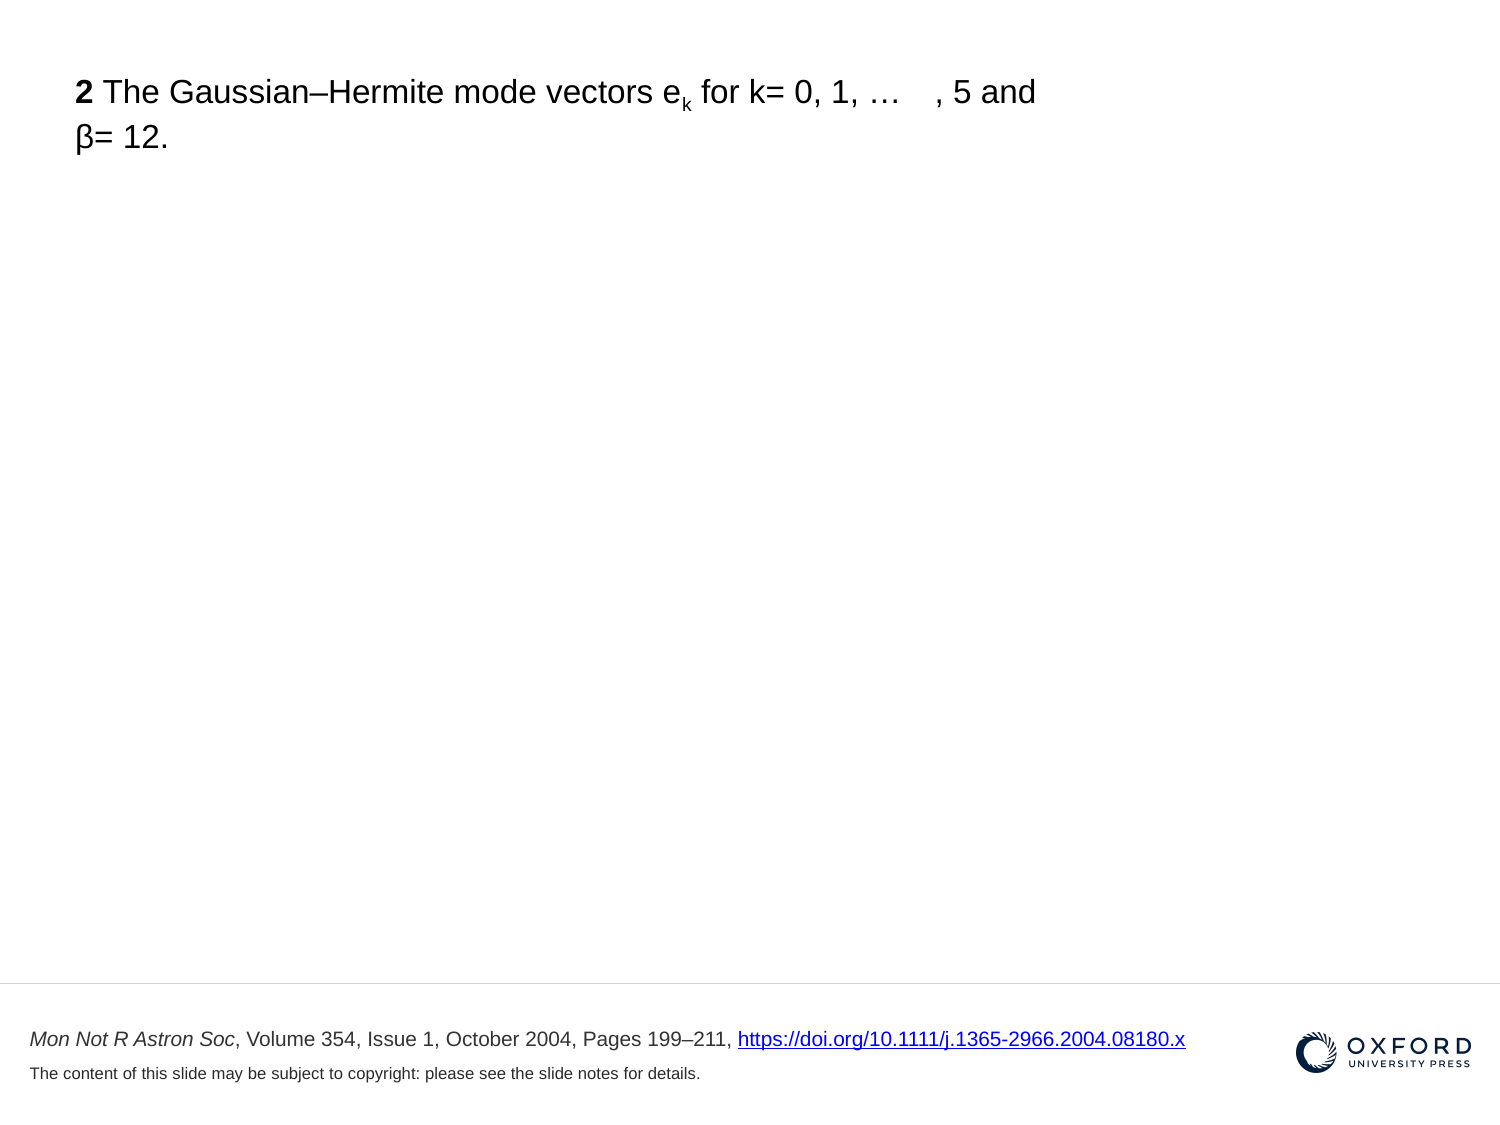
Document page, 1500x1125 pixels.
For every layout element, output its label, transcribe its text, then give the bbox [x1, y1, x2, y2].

title 2 The Gaussian–Hermite mode vectors ek for k= 0, 1, … , 5 and β= 12. [75, 69, 1078, 171]
footer Mon Not R Astron Soc, Volume 354, Issue 1, October 2004, Pages 199–211, https://doi.org/10.1111/j.1365-2966.2004.08180.x The content of this slide may be subject to copyright: please see the slide notes for details. [0, 983, 1260, 1125]
picture [1296, 1032, 1471, 1073]
